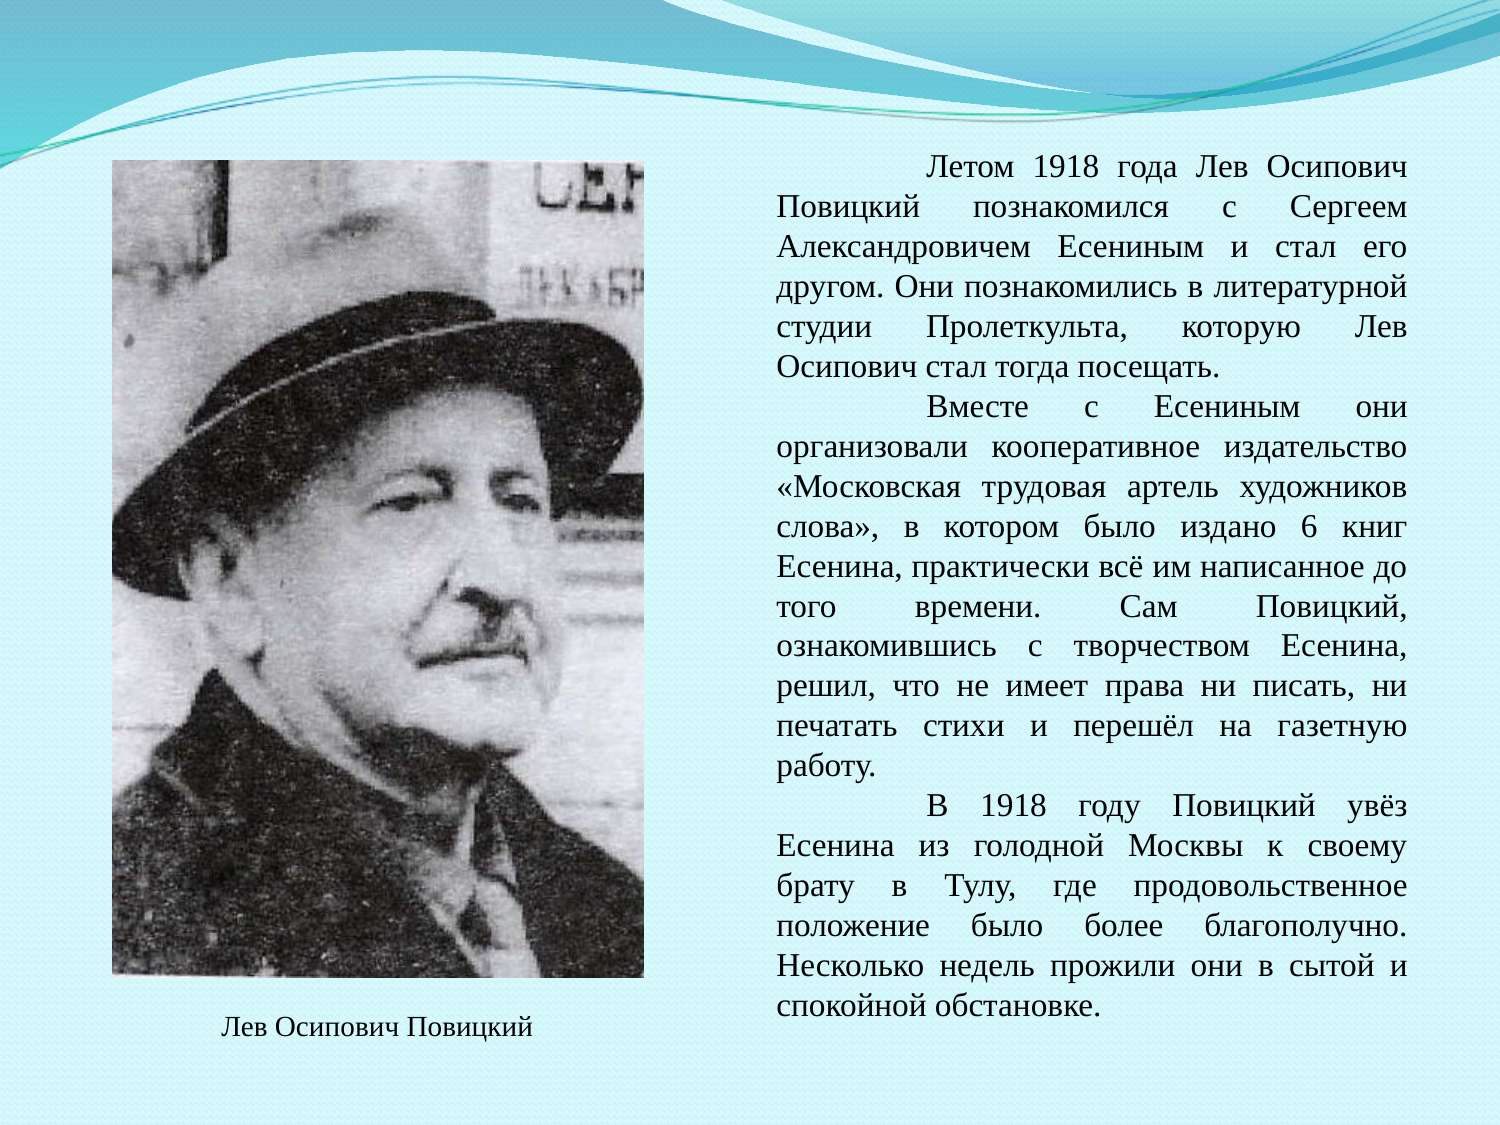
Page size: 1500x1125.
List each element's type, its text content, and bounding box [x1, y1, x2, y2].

picture [0, 0, 1500, 978]
text_box Лев Осипович Повицкий [206, 999, 680, 1050]
text_box Летом 1918 года Лев Осипович Повицкий познакомился с Сергеем Александровичем Есениным и стал его другом. Они познакомились в литературной студии Пролеткульта, которую Лев Осипович стал тогда посещать. Вместе с Есениным они организовали кооперативное издательство «Московская трудовая артель художников слова», в котором было издано 6 книг Есенина, практически всё им написанное до того времени. Сам Повицкий, ознакомившись с творчеством Есенина, решил, что не имеет права ни писать, ни печатать стихи и перешёл на газетную работу. В 1918 году Повицкий увёз Есенина из голодной Москвы к своему брату в Тулу, где продовольственное положение было более благополучно. Несколько недель прожили они в сытой и спокойной обстановке. [761, 137, 1424, 1031]
